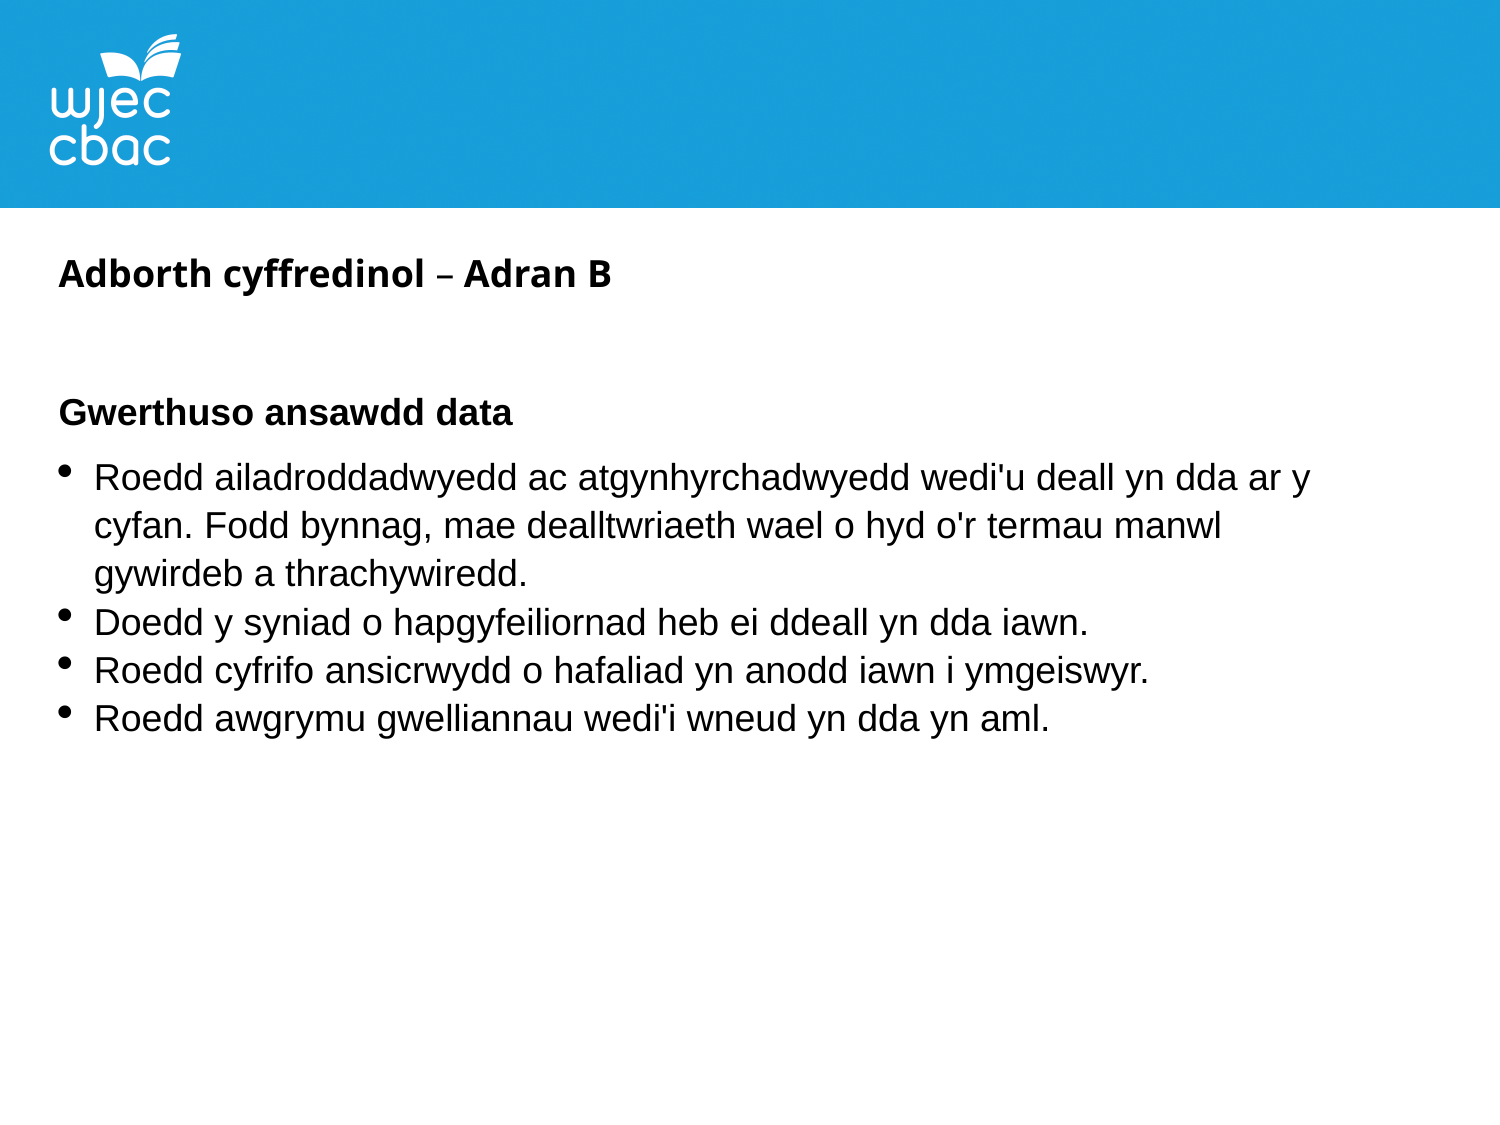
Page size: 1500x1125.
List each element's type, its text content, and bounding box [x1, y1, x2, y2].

picture [0, 0, 1500, 209]
text_box Adborth cyffredinol – Adran B Gwerthuso ansawdd data Roedd ailadroddadwyedd ac atgynhyrchadwyedd wedi'u deall yn dda ar y cyfan. Fodd bynnag, mae dealltwriaeth wael o hyd o'r termau manwl gywirdeb a thrachywiredd. Doedd y syniad o hapgyfeiliornad heb ei ddeall yn dda iawn. Roedd cyfrifo ansicrwydd o hafaliad yn anodd iawn i ymgeiswyr. Roedd awgrymu gwelliannau wedi'i wneud yn dda yn aml. [43, 242, 1390, 881]
